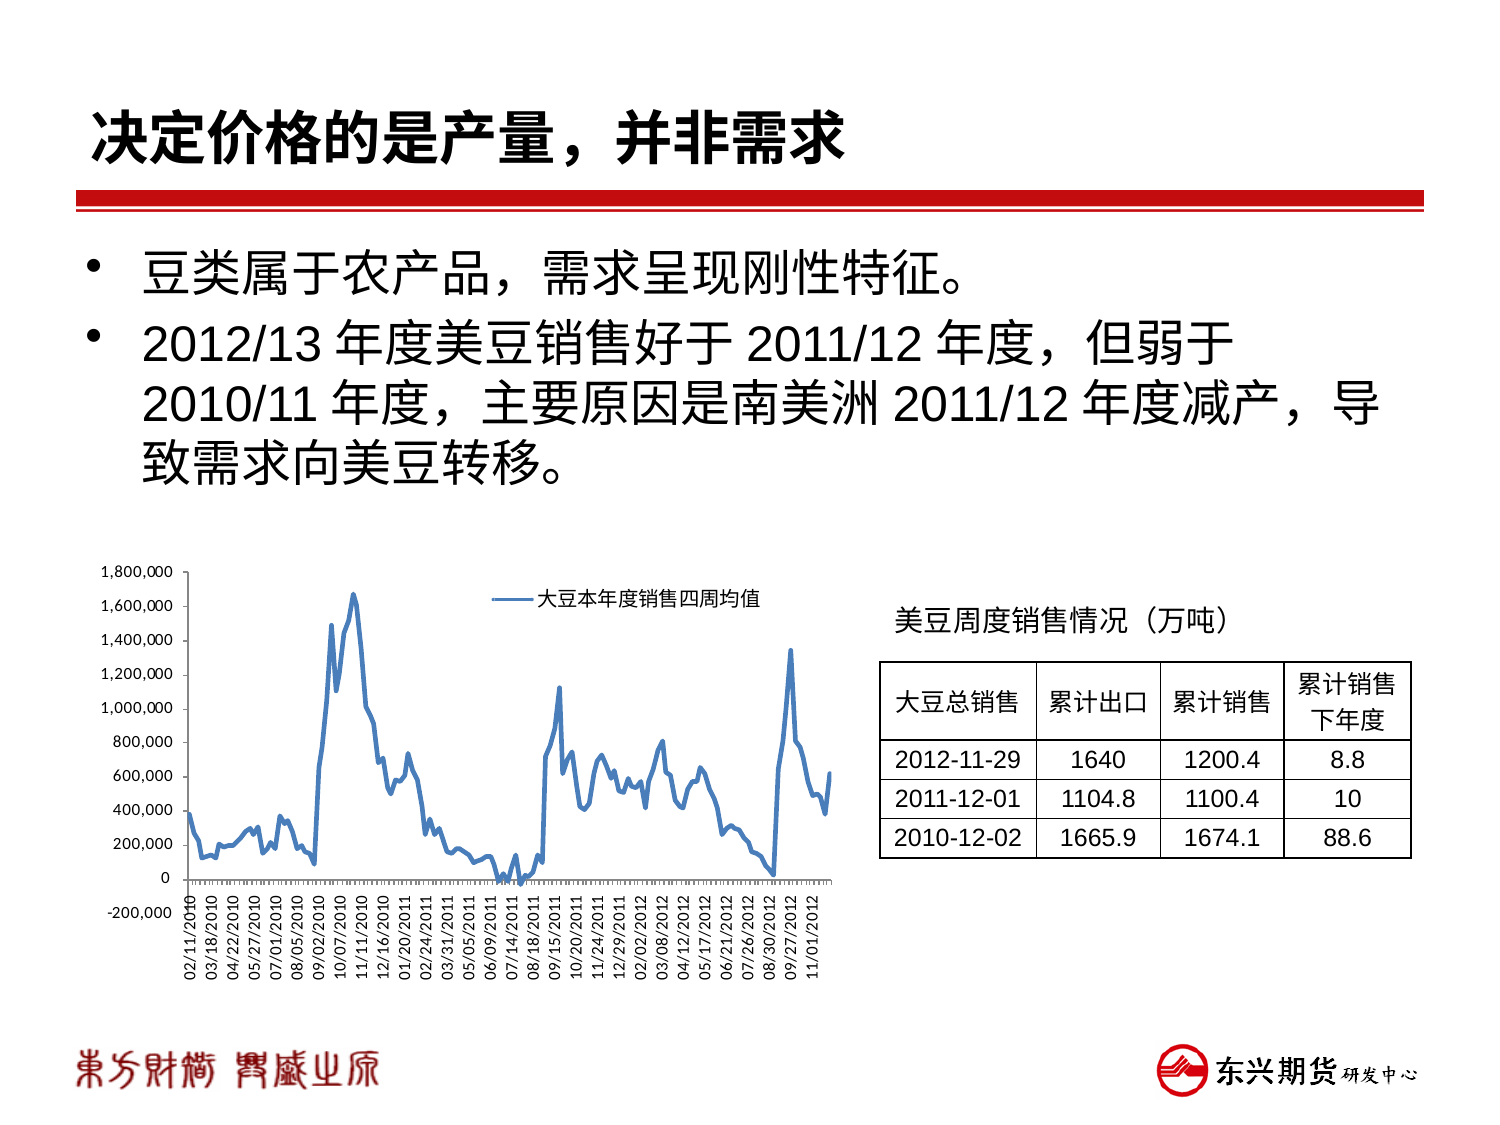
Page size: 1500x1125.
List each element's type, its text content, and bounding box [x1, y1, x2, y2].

table_cell 2012-11-29 [881, 741, 1036, 779]
table_cell 1640 [1037, 741, 1160, 779]
table_header 累计销售下年度 [1285, 663, 1410, 739]
title 决定价格的是产量，并非需求 [74, 70, 1426, 202]
table_header 累计出口 [1037, 663, 1160, 739]
table_cell 2010-12-02 [881, 819, 1036, 857]
table_cell 1100.4 [1161, 780, 1283, 818]
table_cell 8.8 [1285, 741, 1410, 779]
table_cell 10 [1285, 780, 1410, 818]
table_cell 88.6 [1285, 819, 1410, 857]
table_cell 2011-12-01 [881, 780, 1036, 818]
picture [1151, 1040, 1423, 1101]
table_cell 1665.9 [1037, 819, 1160, 857]
picture [88, 547, 841, 1000]
list 豆类属于农产品，需求呈现刚性特征。 2012/13年度美豆销售好于2011/12年度，但弱于2010/11年度，主要原因是南美洲2011/12年度减产，导致需求向美豆转移。 [70, 234, 1400, 528]
table_header 大豆总销售 [881, 663, 1036, 739]
table_header 累计销售 [1161, 663, 1283, 739]
table_cell 1104.8 [1037, 780, 1160, 818]
picture [71, 1044, 384, 1092]
table_cell 1200.4 [1161, 741, 1283, 779]
text_box 美豆周度销售情况（万吨） [879, 594, 1424, 645]
table_cell 1674.1 [1161, 819, 1283, 857]
